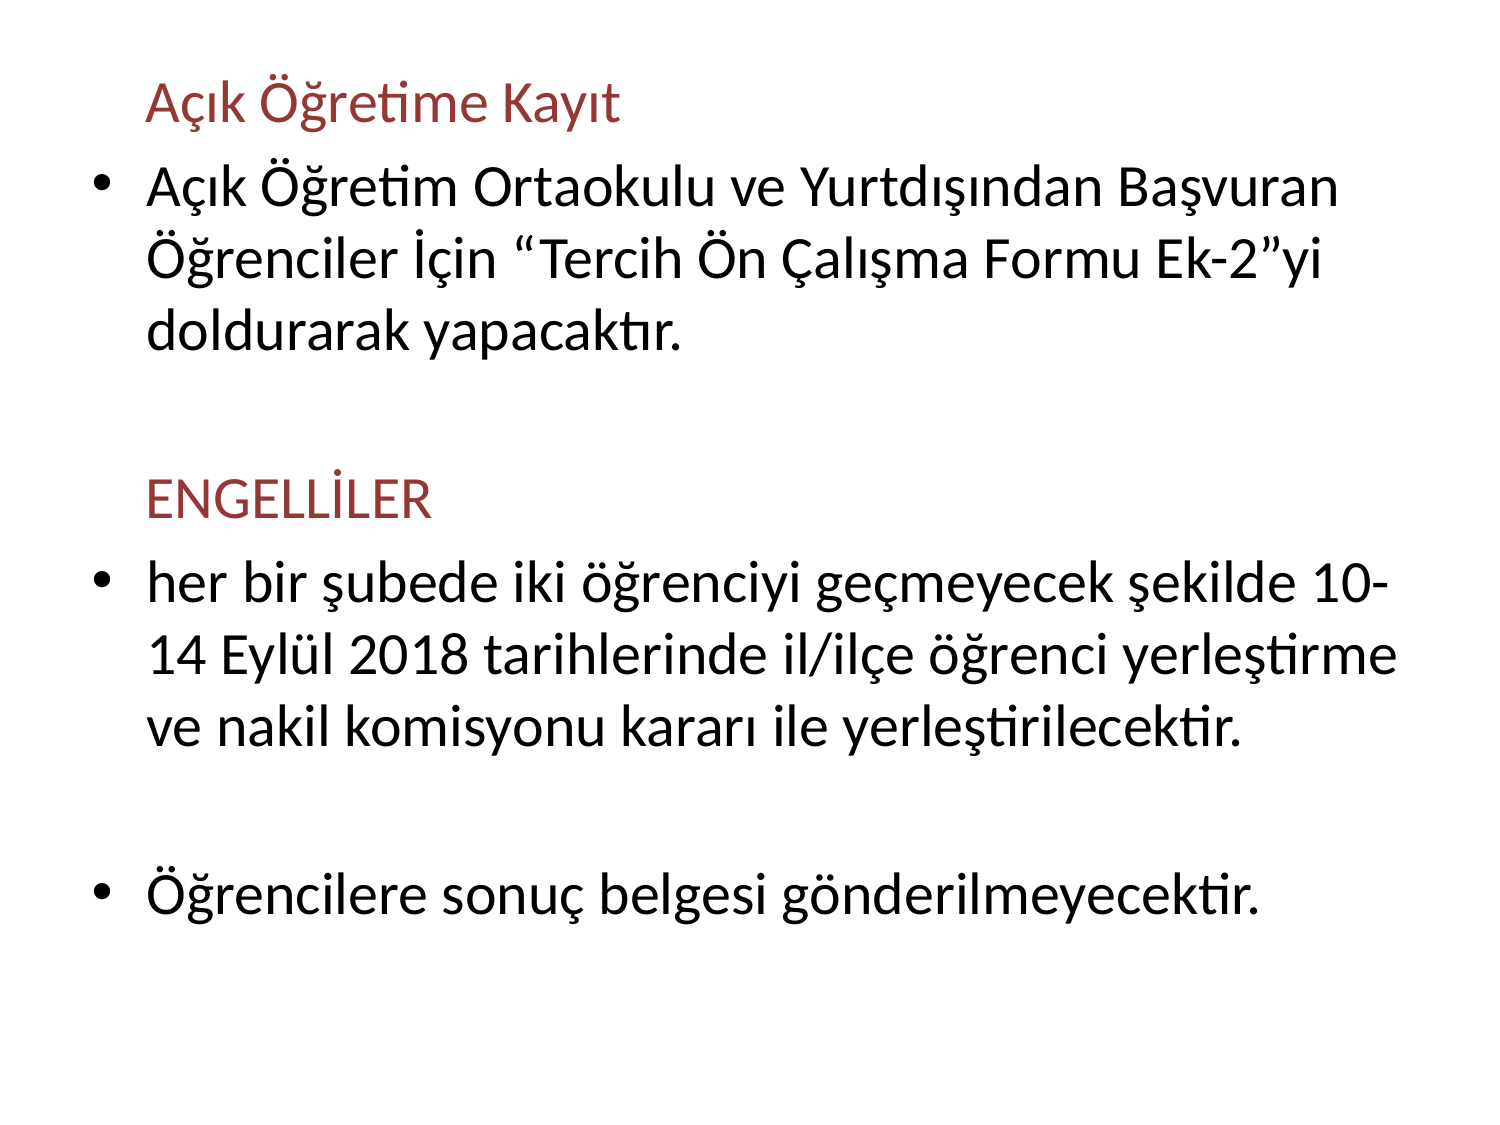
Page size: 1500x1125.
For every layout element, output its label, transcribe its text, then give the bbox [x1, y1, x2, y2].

list Açık Öğretime Kayıt Açık Öğretim Ortaokulu ve Yurtdışından Başvuran Öğrenciler İçin “Tercih Ön Çalışma Formu Ek-2”yi doldurarak yapacaktır. ENGELLİLER her bir şubede iki öğrenciyi geçmeyecek şekilde 10-14 Eylül 2018 tarihlerinde il/ilçe öğrenci yerleştirme ve nakil komisyonu kararı ile yerleştirilecektir. Öğrencilere sonuç belgesi gönderilmeyecektir. [76, 54, 1427, 994]
